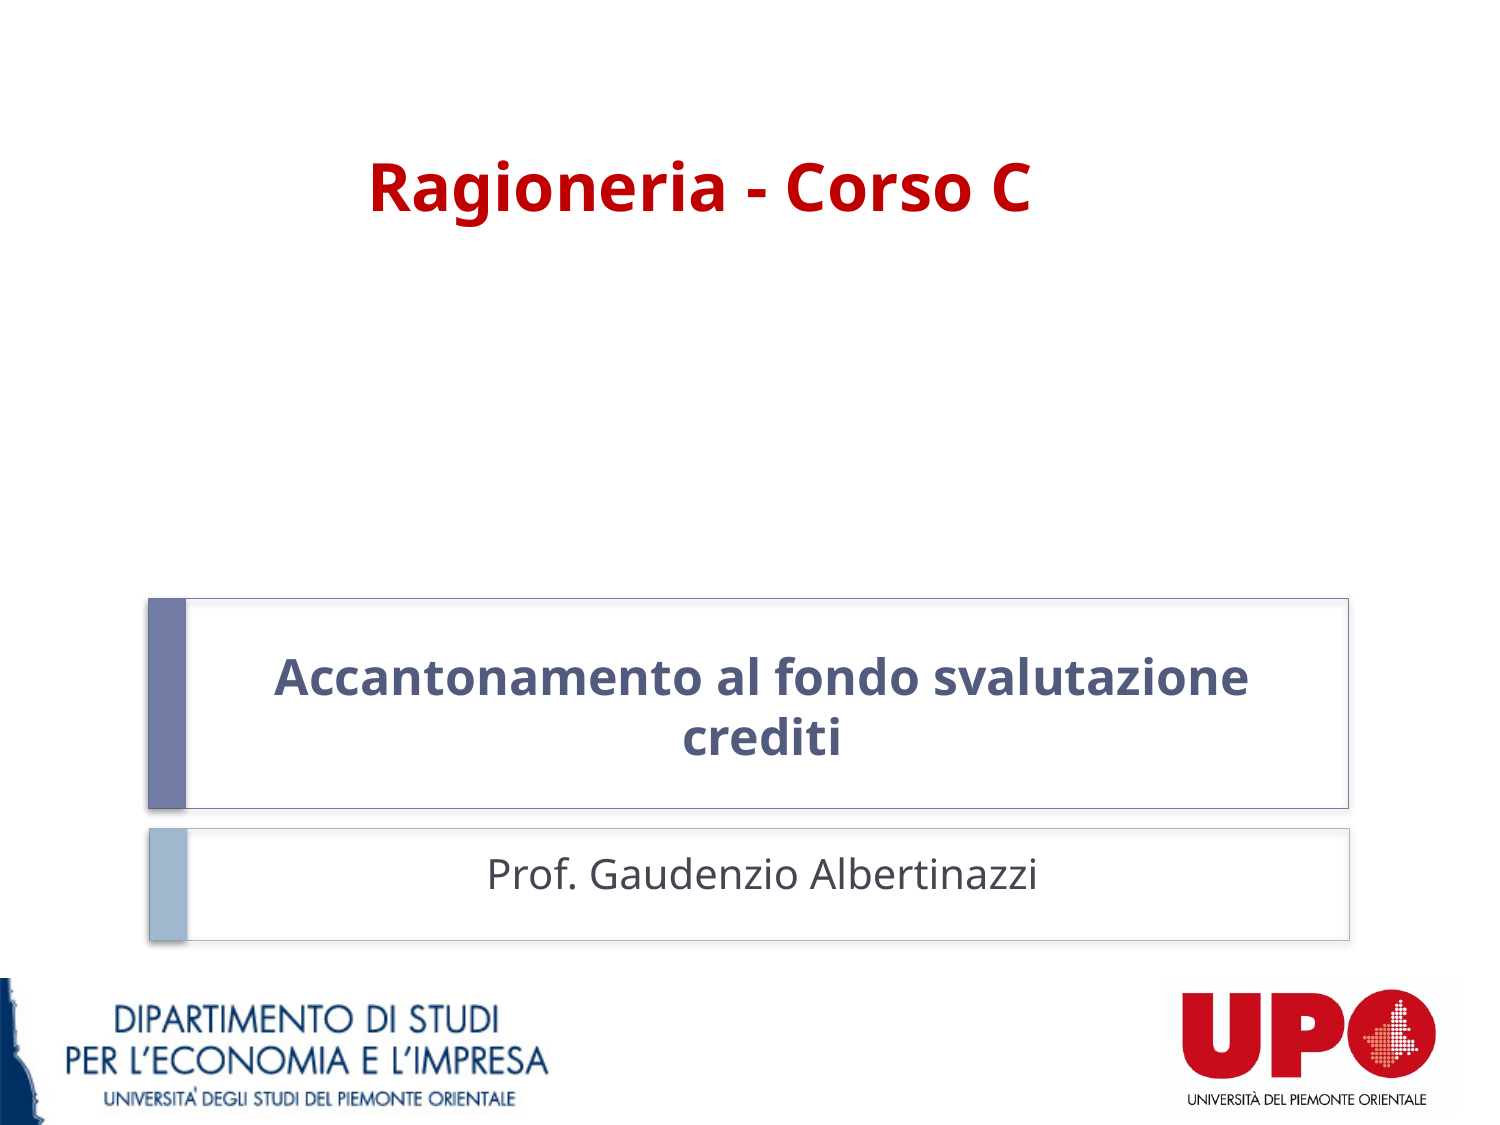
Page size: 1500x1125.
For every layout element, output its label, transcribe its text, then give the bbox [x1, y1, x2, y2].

picture [0, 977, 612, 1125]
text_box Ragioneria - Corso C [206, 137, 1195, 418]
title Accantonamento al fondo svalutazione crediti [200, 637, 1325, 800]
picture [1163, 976, 1459, 1114]
subtitle Prof. Gaudenzio Albertinazzi [200, 840, 1325, 929]
